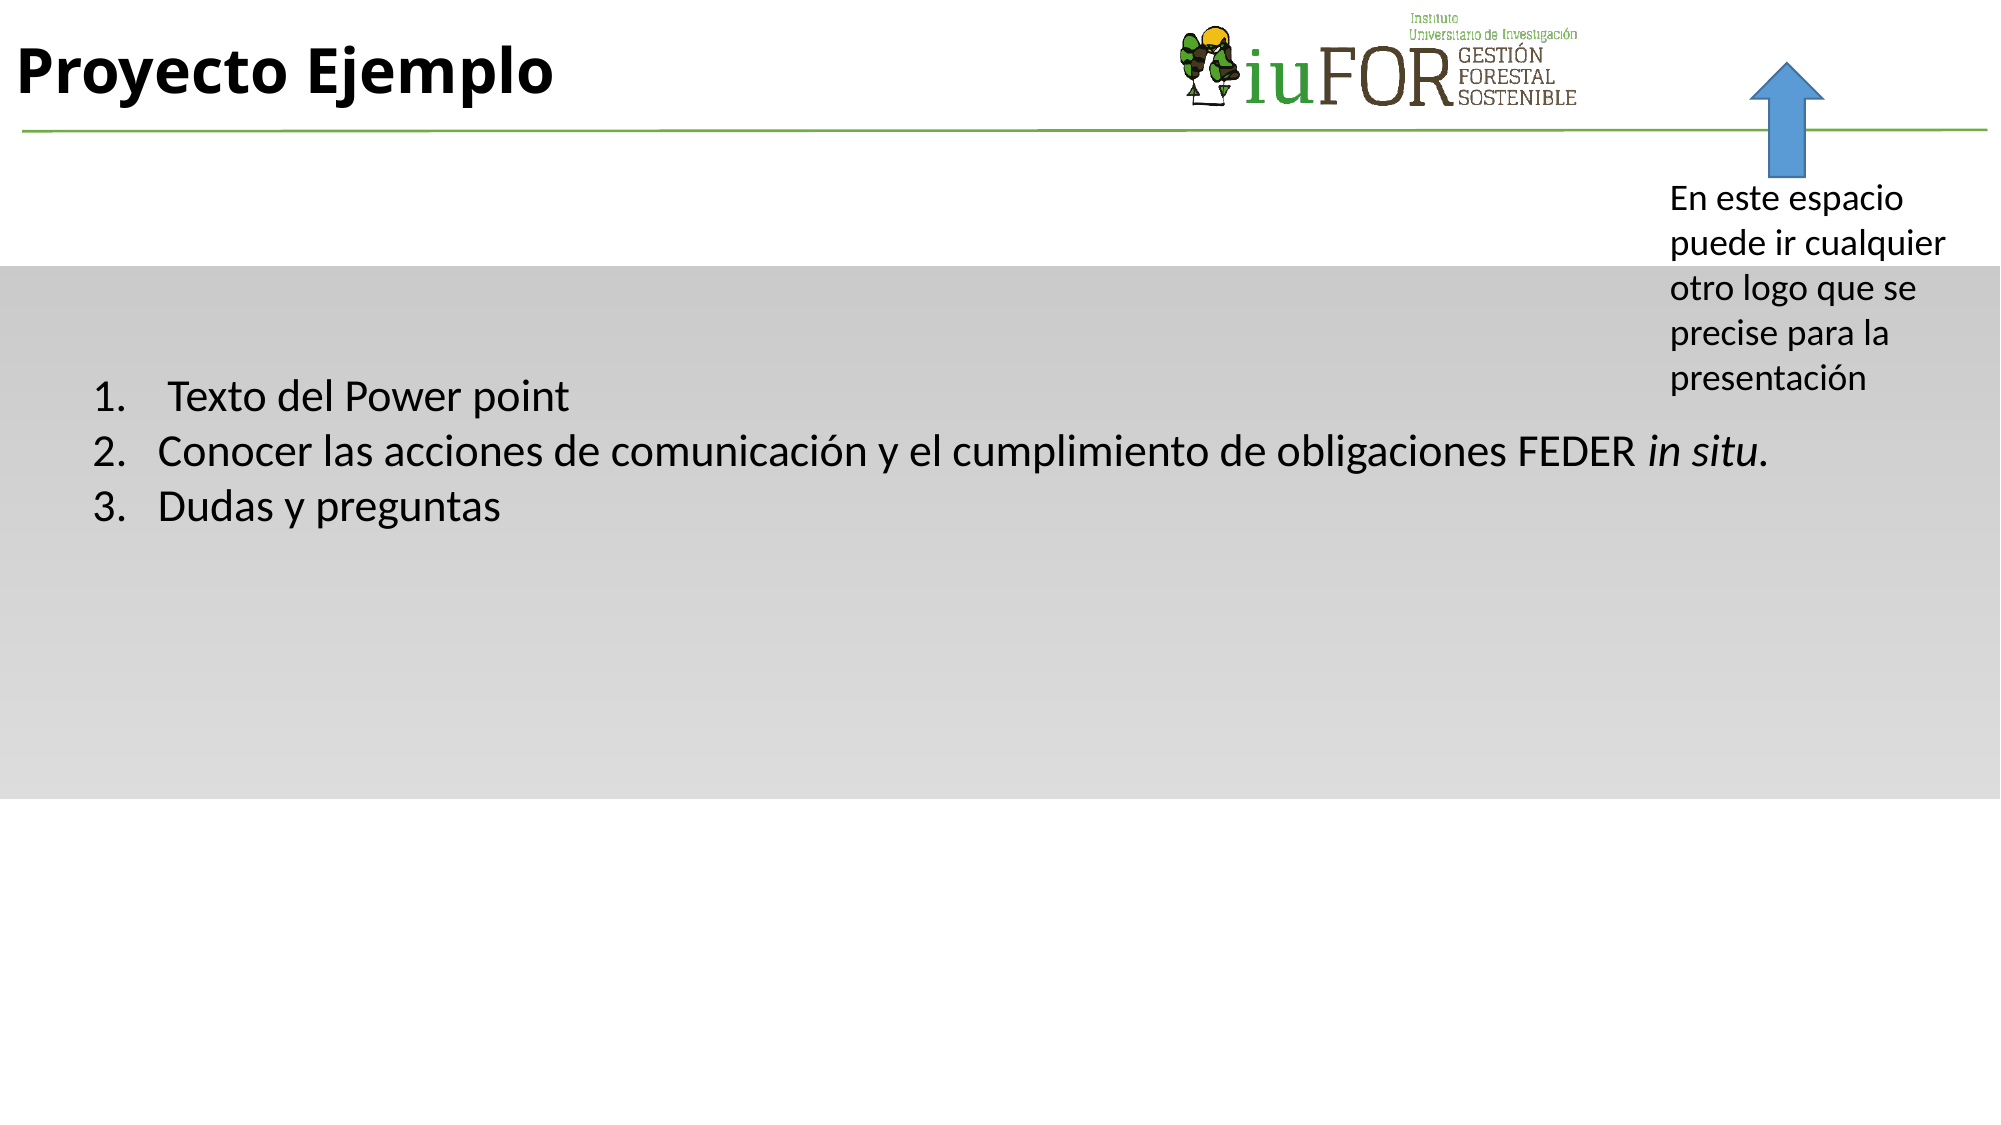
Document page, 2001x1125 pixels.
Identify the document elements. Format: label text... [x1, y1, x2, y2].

text_box [1768, 132, 1806, 179]
title Proyecto Ejemplo [0, 11, 1165, 115]
text_box En este espacio puede ir cualquier otro logo que se precise para la presentación [1655, 165, 1988, 406]
text_box Texto del Power point 2. Conocer las acciones de comunicación y el cumplimiento de obligaciones FEDER in situ. 3. Dudas y preguntas [77, 358, 1789, 594]
text_box [0, 266, 2000, 799]
text_box [1748, 61, 1826, 129]
picture [1165, 3, 1587, 164]
